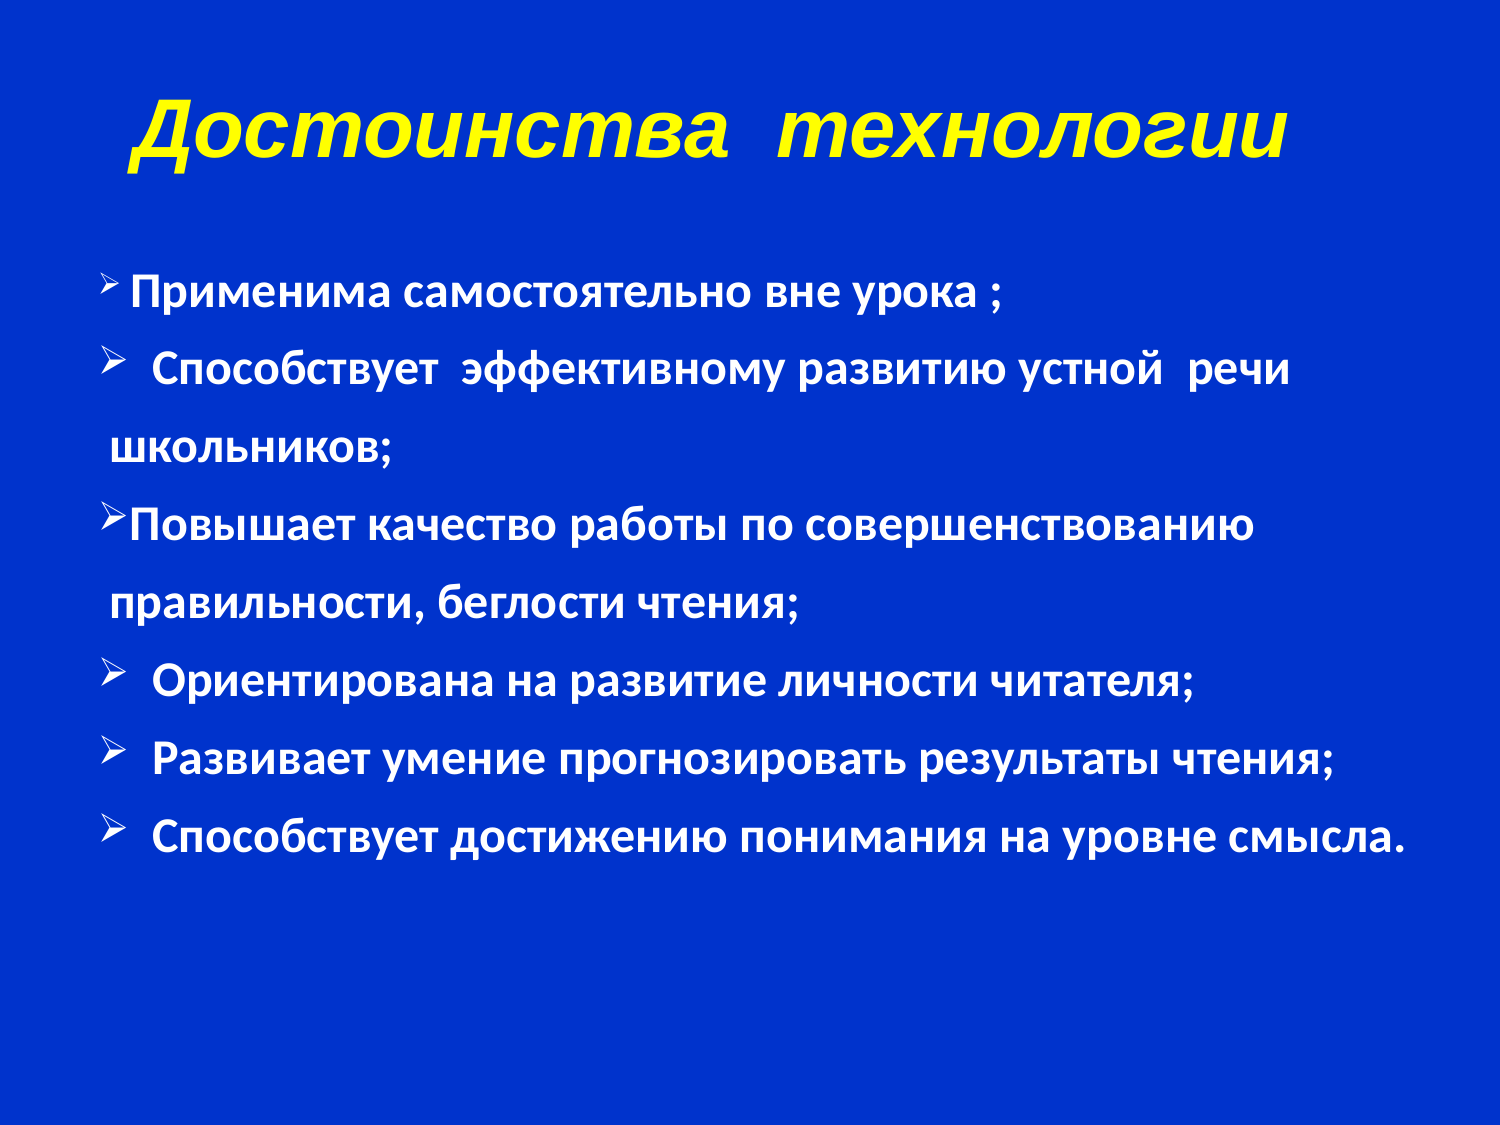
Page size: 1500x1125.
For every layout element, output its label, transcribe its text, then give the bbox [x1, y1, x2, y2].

text_box Применима самостоятельно вне урока ; Способствует эффективному развитию устной речи школьников; Повышает качество работы по совершенствованию правильности, беглости чтения; Ориентирована на развитие личности читателя; Развивает умение прогнозировать результаты чтения; Способствует достижению понимания на уровне смысла. [83, 231, 1422, 871]
text_box Достоинства технологии [118, 66, 1306, 182]
